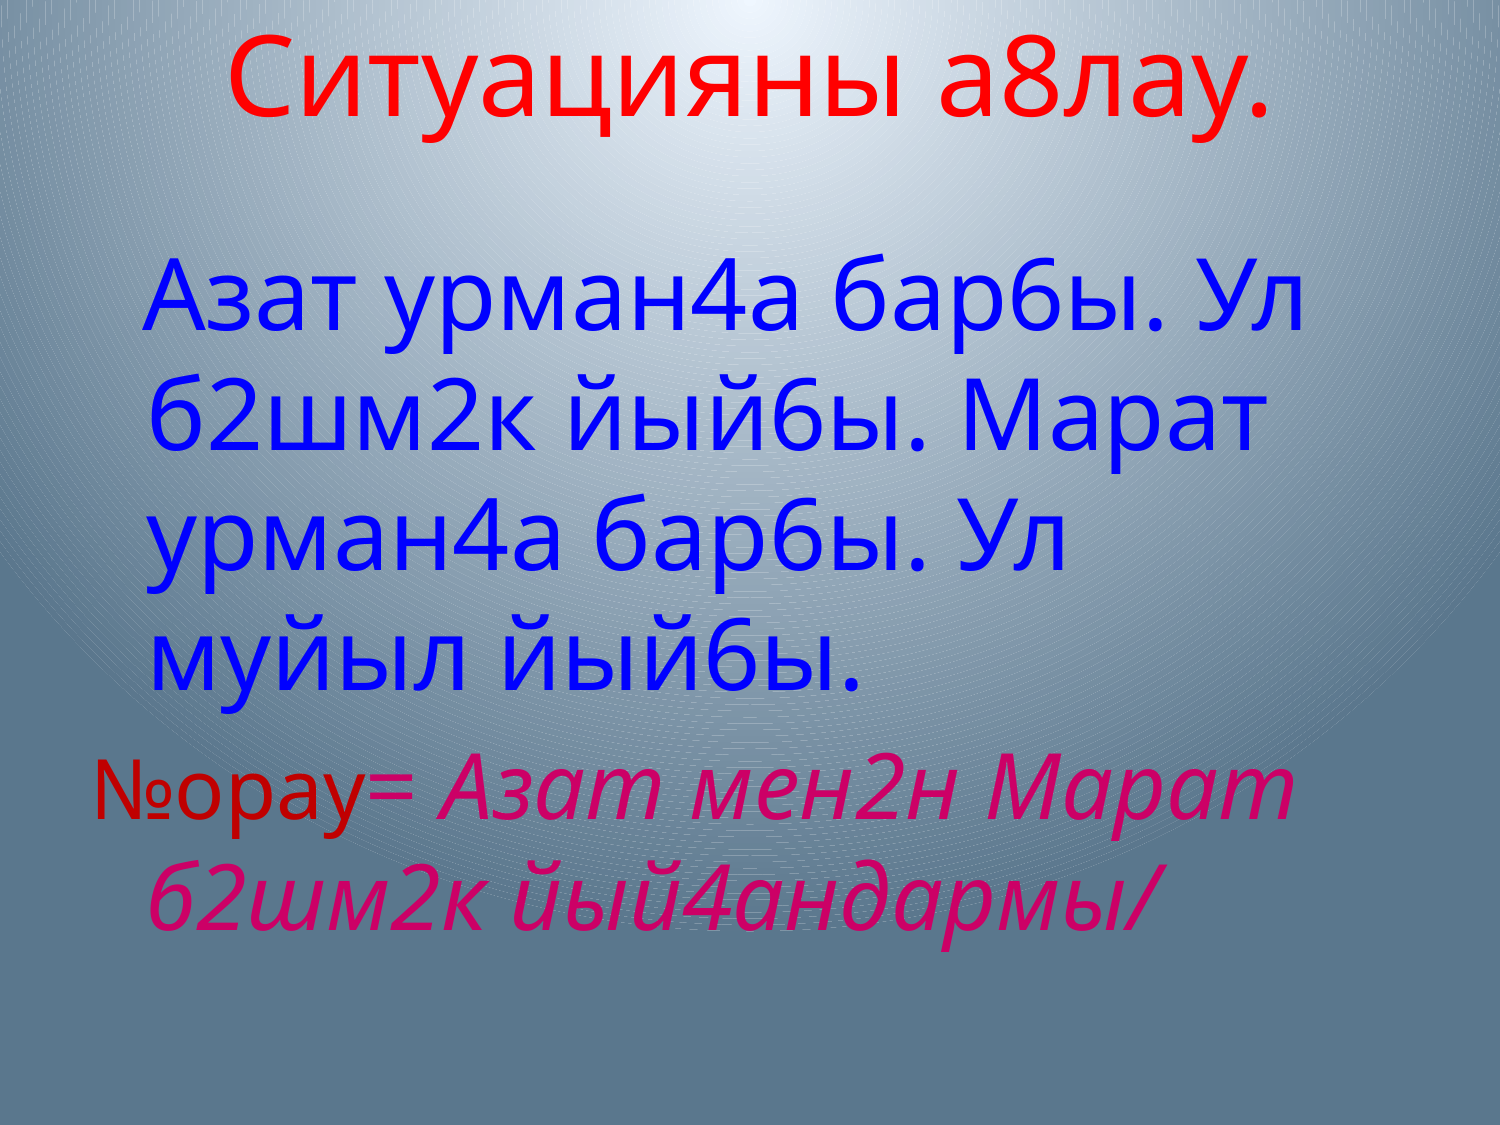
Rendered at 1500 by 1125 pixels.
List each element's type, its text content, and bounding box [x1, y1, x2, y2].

title Ситуацияны а8лау. [75, 45, 1425, 222]
list Азат урман4а бар6ы. Ул б2шм2к йый6ы. Марат урман4а бар6ы. Ул муйыл йый6ы. №орау= Азат мен2н Марат б2шм2к йый4андармы/ [75, 222, 1425, 1005]
